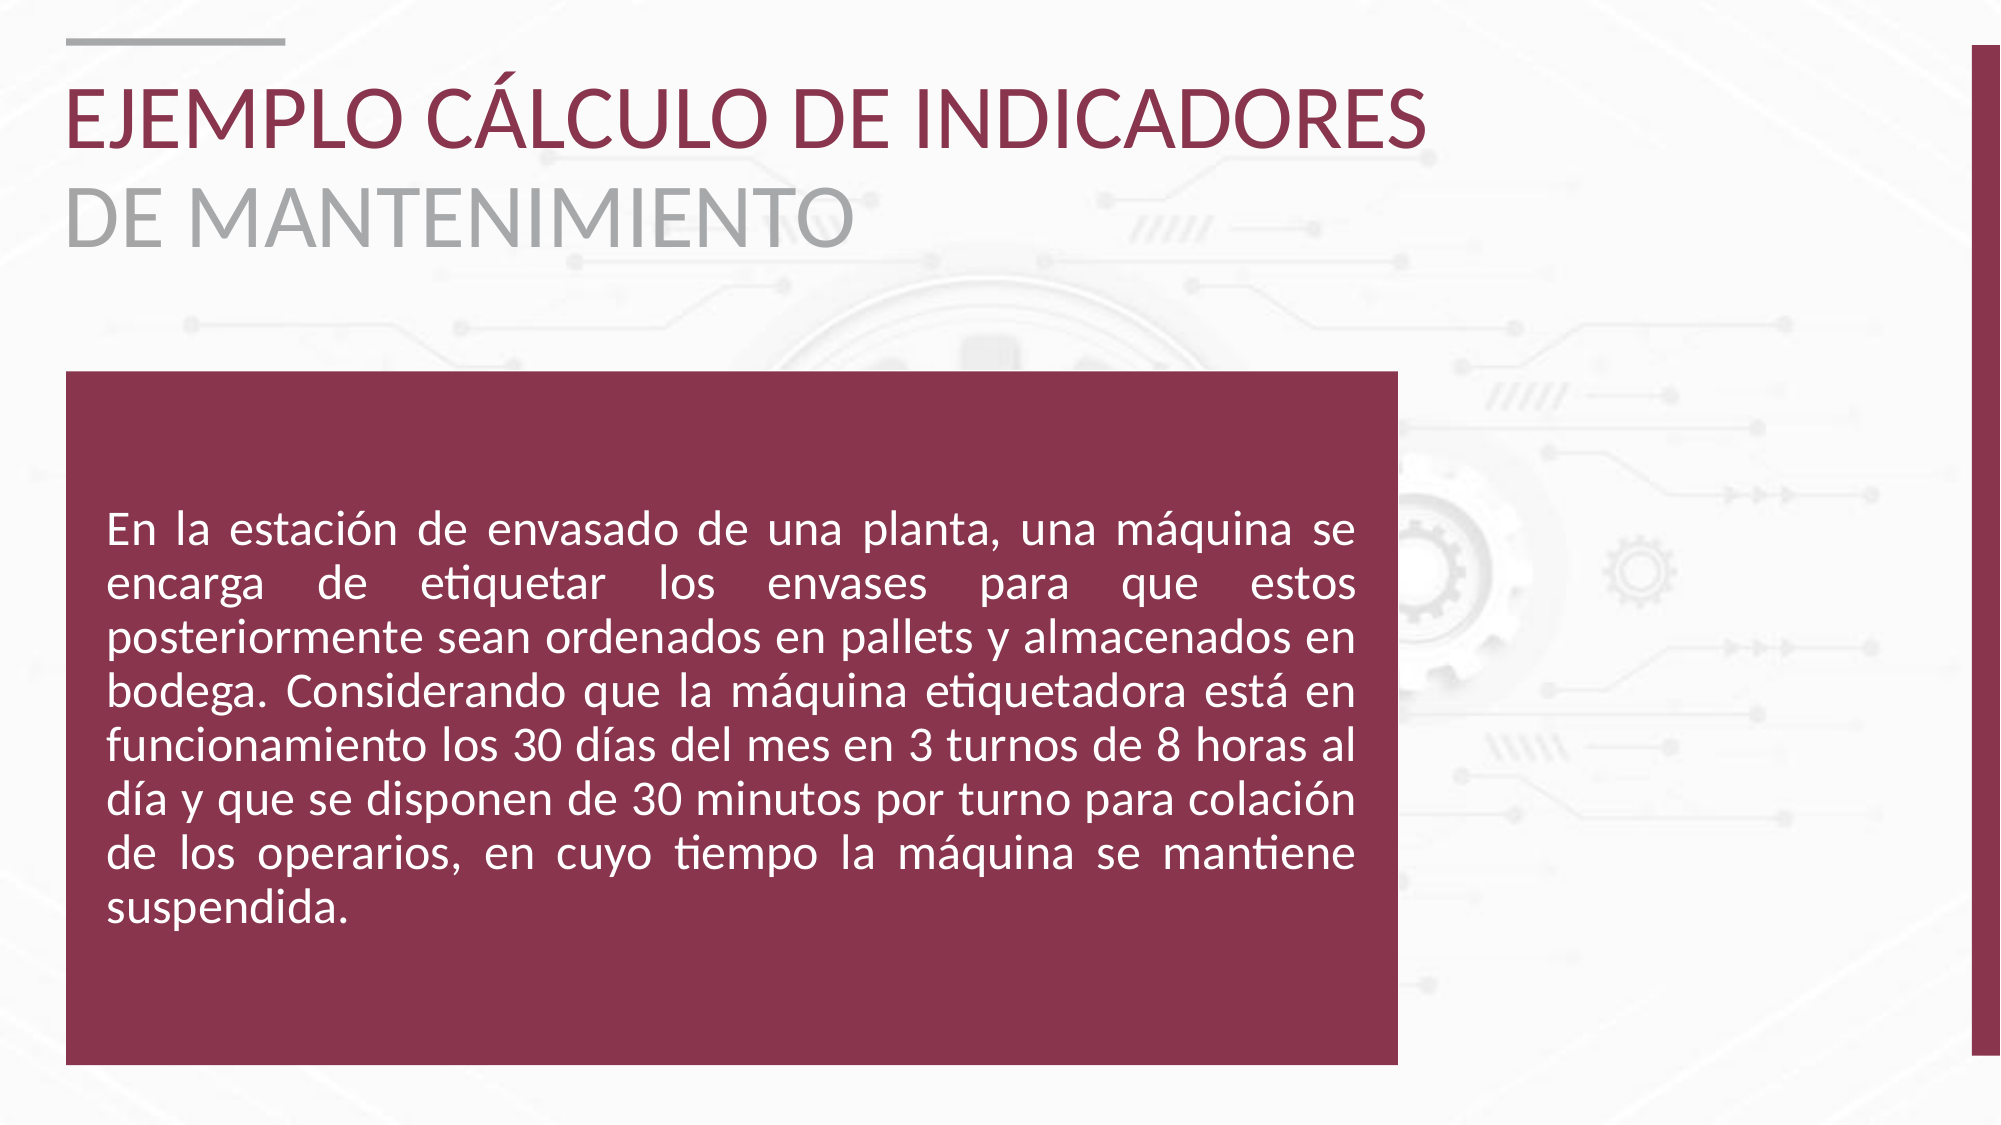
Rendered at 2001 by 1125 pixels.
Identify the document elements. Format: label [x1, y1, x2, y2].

picture [0, 0, 2000, 1125]
text_box [65, 371, 1399, 1066]
